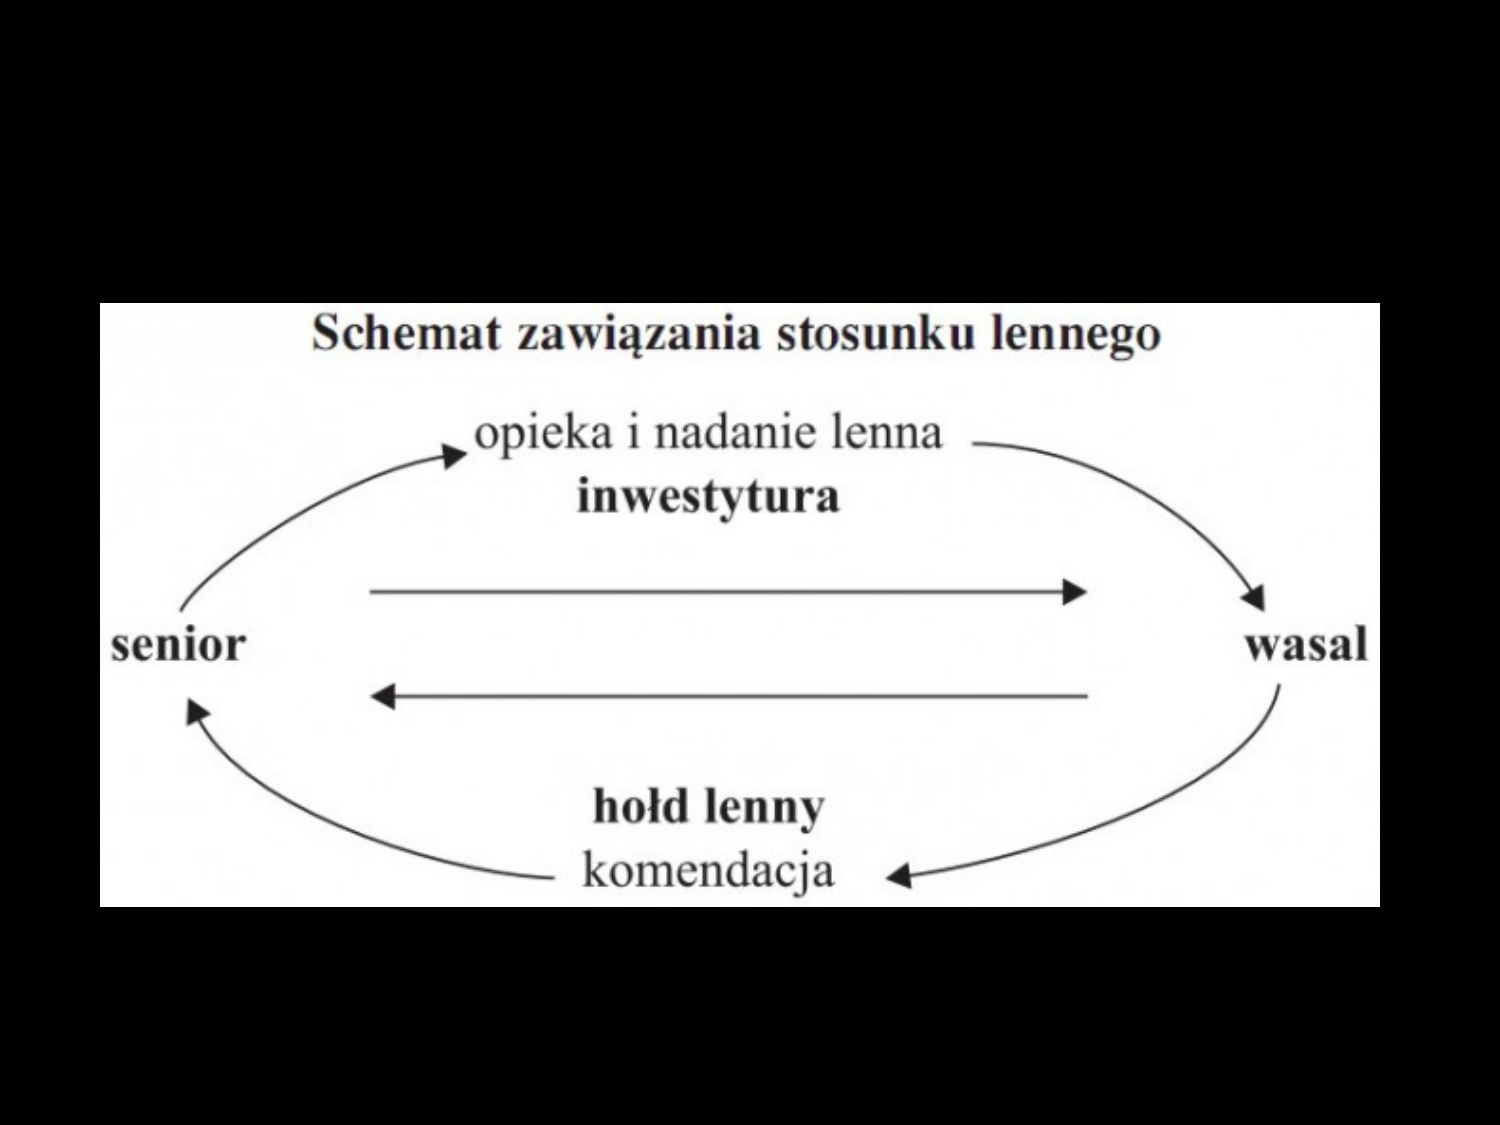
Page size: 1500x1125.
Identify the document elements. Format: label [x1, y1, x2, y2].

picture [100, 302, 1381, 908]
